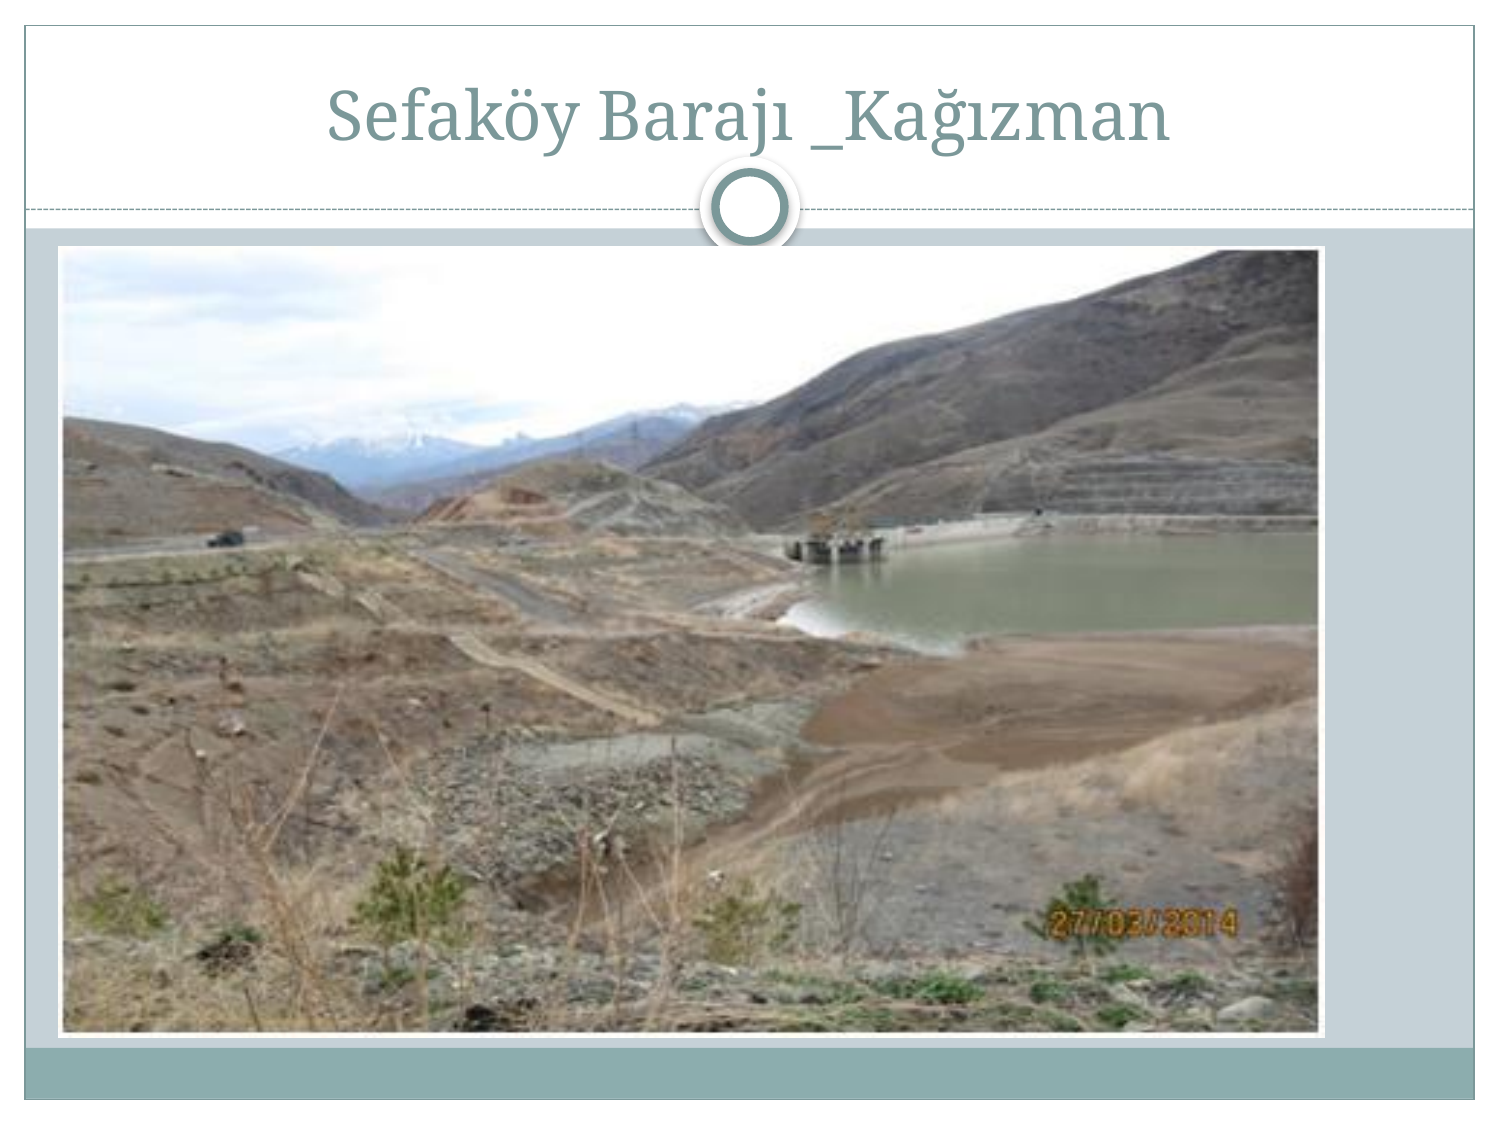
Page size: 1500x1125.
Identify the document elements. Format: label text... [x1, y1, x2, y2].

title Sefaköy Barajı _Kağızman [49, 37, 1450, 162]
picture [58, 245, 1325, 1038]
